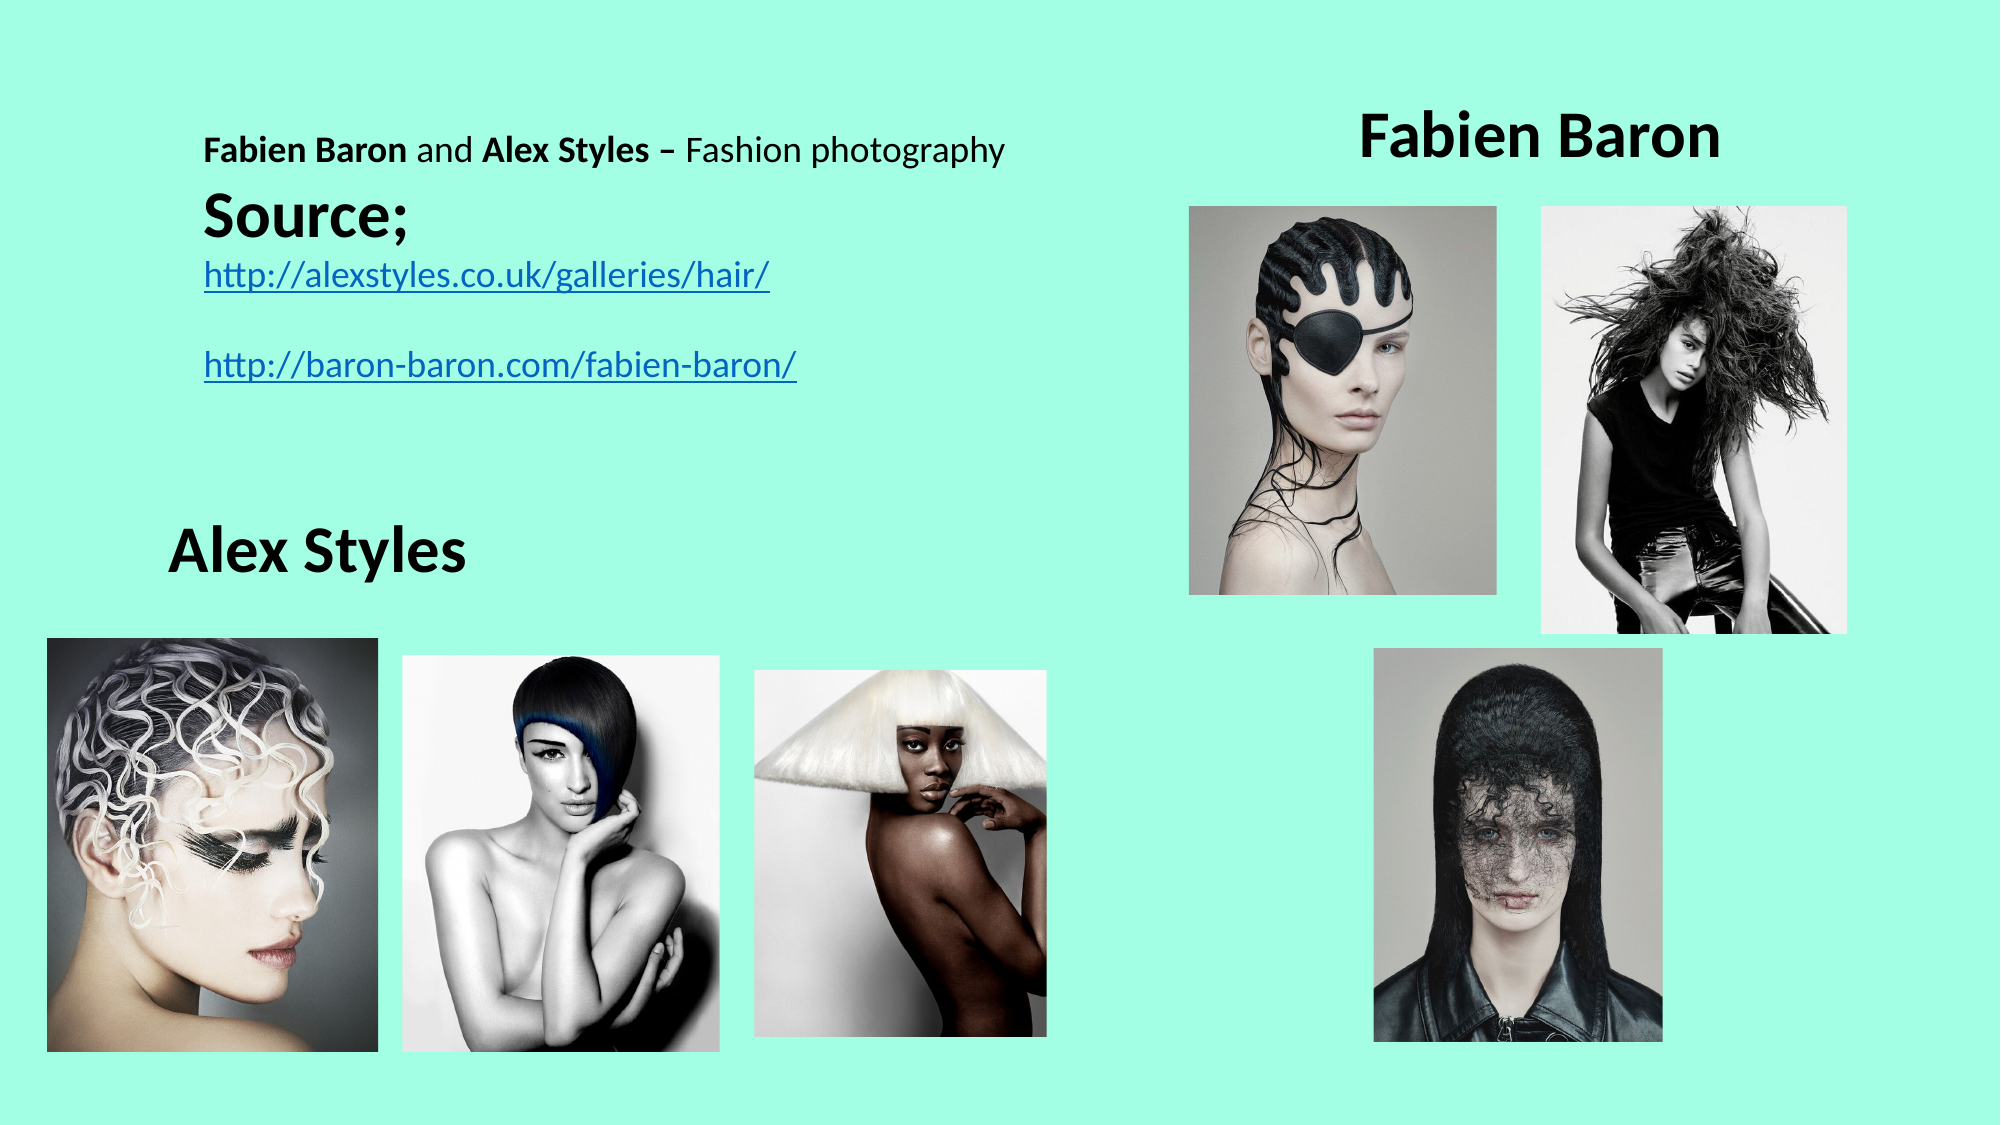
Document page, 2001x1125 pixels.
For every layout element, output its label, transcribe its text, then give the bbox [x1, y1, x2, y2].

text_box Fabien Baron and Alex Styles – Fashion photography Source; http://alexstyles.co.uk/galleries/hair/ http://baron-baron.com/fabien-baron/ [188, 118, 1189, 393]
text_box [754, 670, 1047, 1037]
text_box [1188, 206, 1497, 595]
text_box Fabien Baron [1344, 83, 1738, 178]
text_box [47, 638, 379, 1053]
text_box [1540, 206, 1848, 634]
text_box Alex Styles [154, 498, 483, 594]
text_box [402, 655, 720, 1052]
text_box [1373, 648, 1663, 1042]
